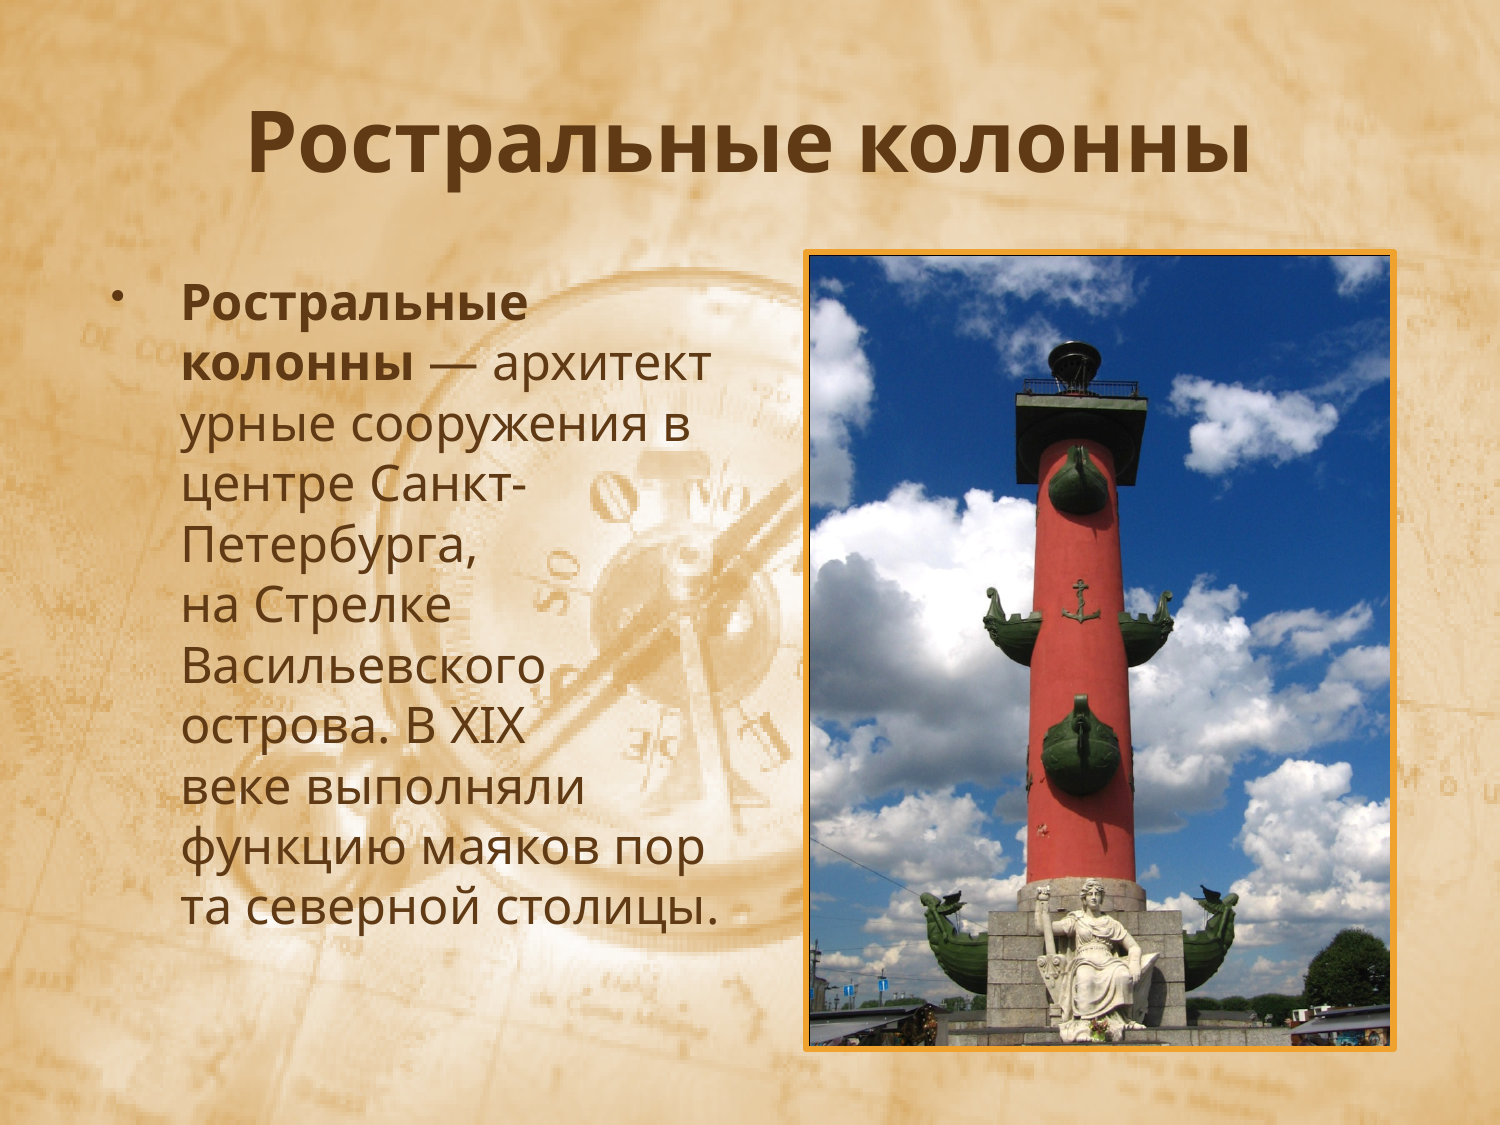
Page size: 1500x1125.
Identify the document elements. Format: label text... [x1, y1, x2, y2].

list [808, 254, 1391, 1047]
list Ростральные колонны — архитектурные сооружения в центре Санкт-Петербурга, на Стрелке Васильевского острова. В XIX веке выполняли функцию маяков порта северной столицы. [75, 262, 738, 1005]
title Ростральные колонны [75, 45, 1425, 233]
